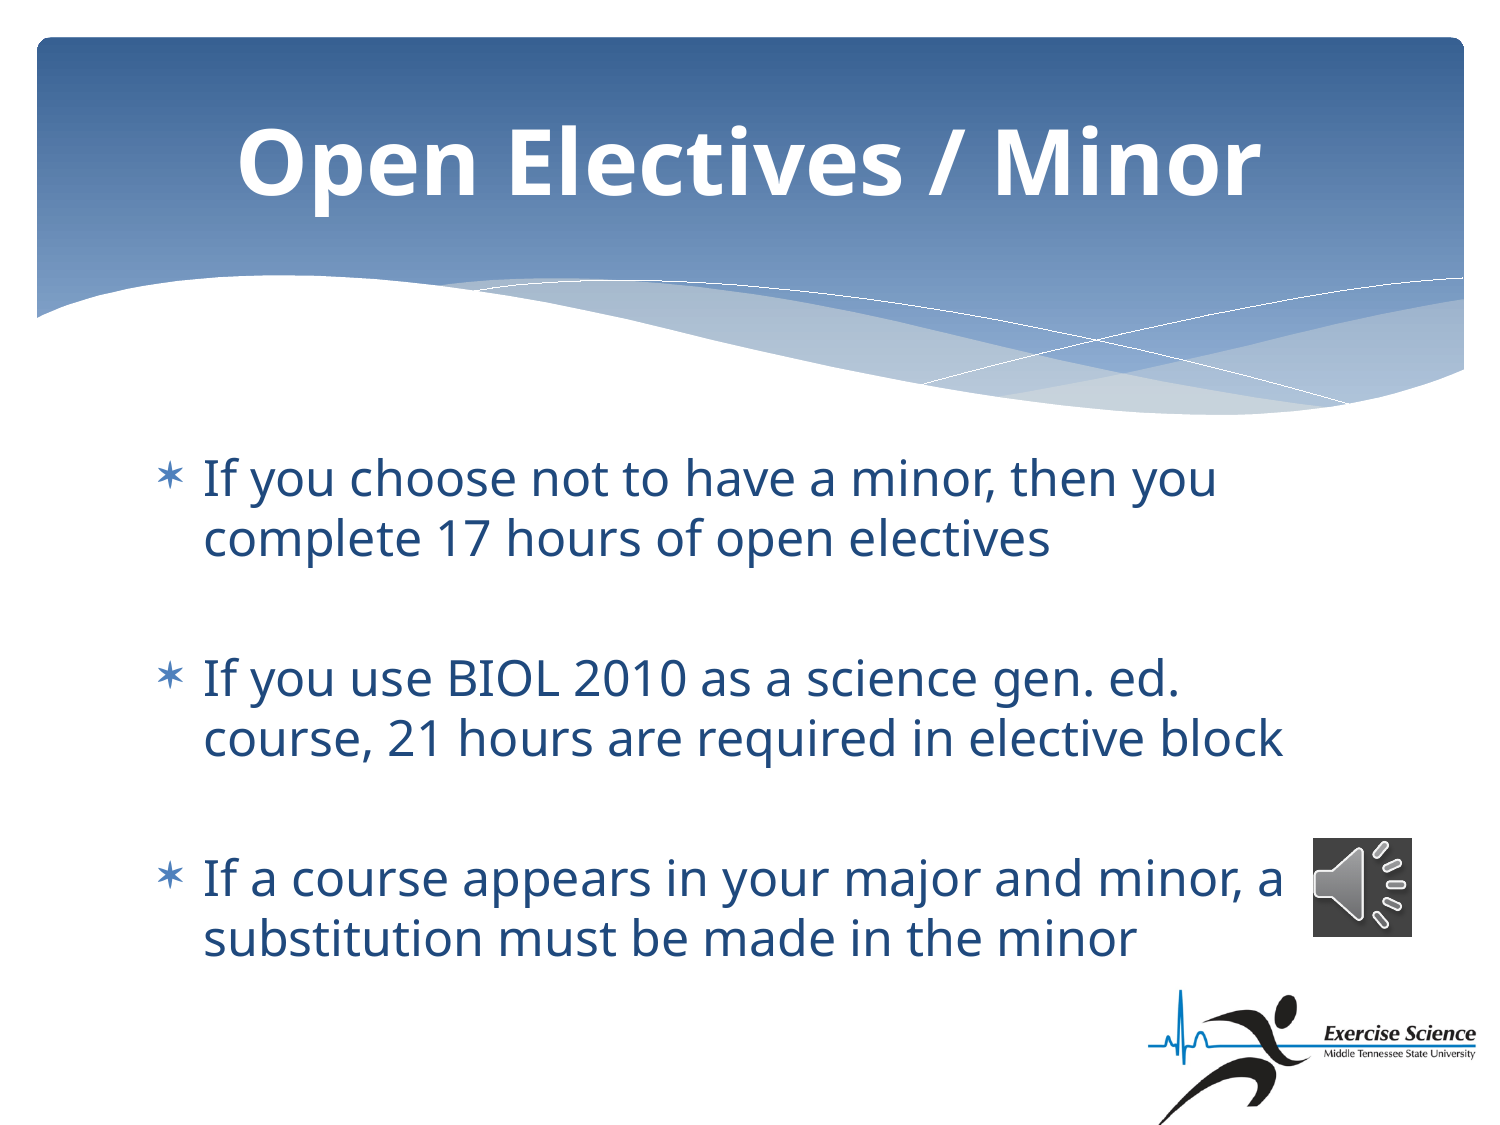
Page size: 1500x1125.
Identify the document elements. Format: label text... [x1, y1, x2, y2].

title Open Electives / Minor [75, 55, 1425, 261]
list If you choose not to have a minor, then you complete 17 hours of open electives If you use BIOL 2010 as a science gen. ed. course, 21 hours are required in elective block If a course appears in your major and minor, a substitution must be made in the minor [143, 438, 1359, 1005]
picture [1312, 837, 1413, 938]
picture [1112, 962, 1500, 1125]
